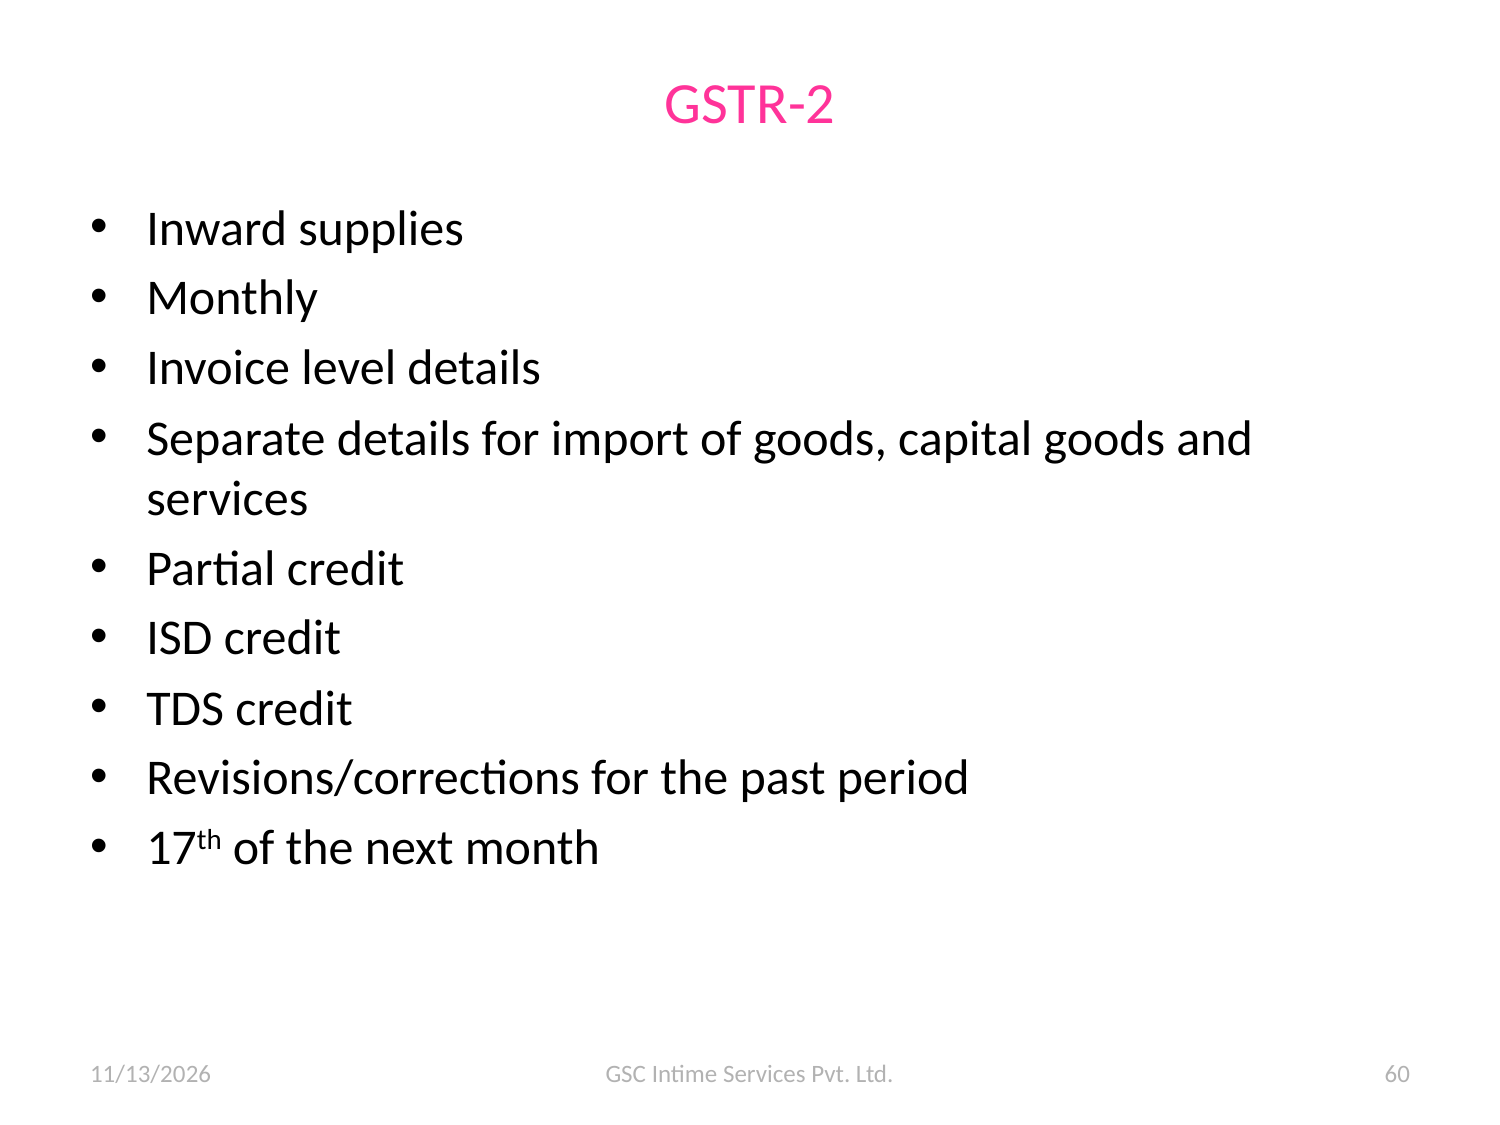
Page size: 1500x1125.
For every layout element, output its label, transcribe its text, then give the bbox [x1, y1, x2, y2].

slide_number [75, 1042, 425, 1103]
slide_number 60 [1074, 1042, 1425, 1103]
title GSTR-2 [75, 50, 1425, 150]
footer GSC Intime Services Pvt. Ltd. [512, 1042, 988, 1103]
list Inward supplies Monthly Invoice level details Separate details for import of goods, capital goods and services Partial credit ISD credit TDS credit Revisions/corrections for the past period 17th of the next month [75, 187, 1425, 1013]
